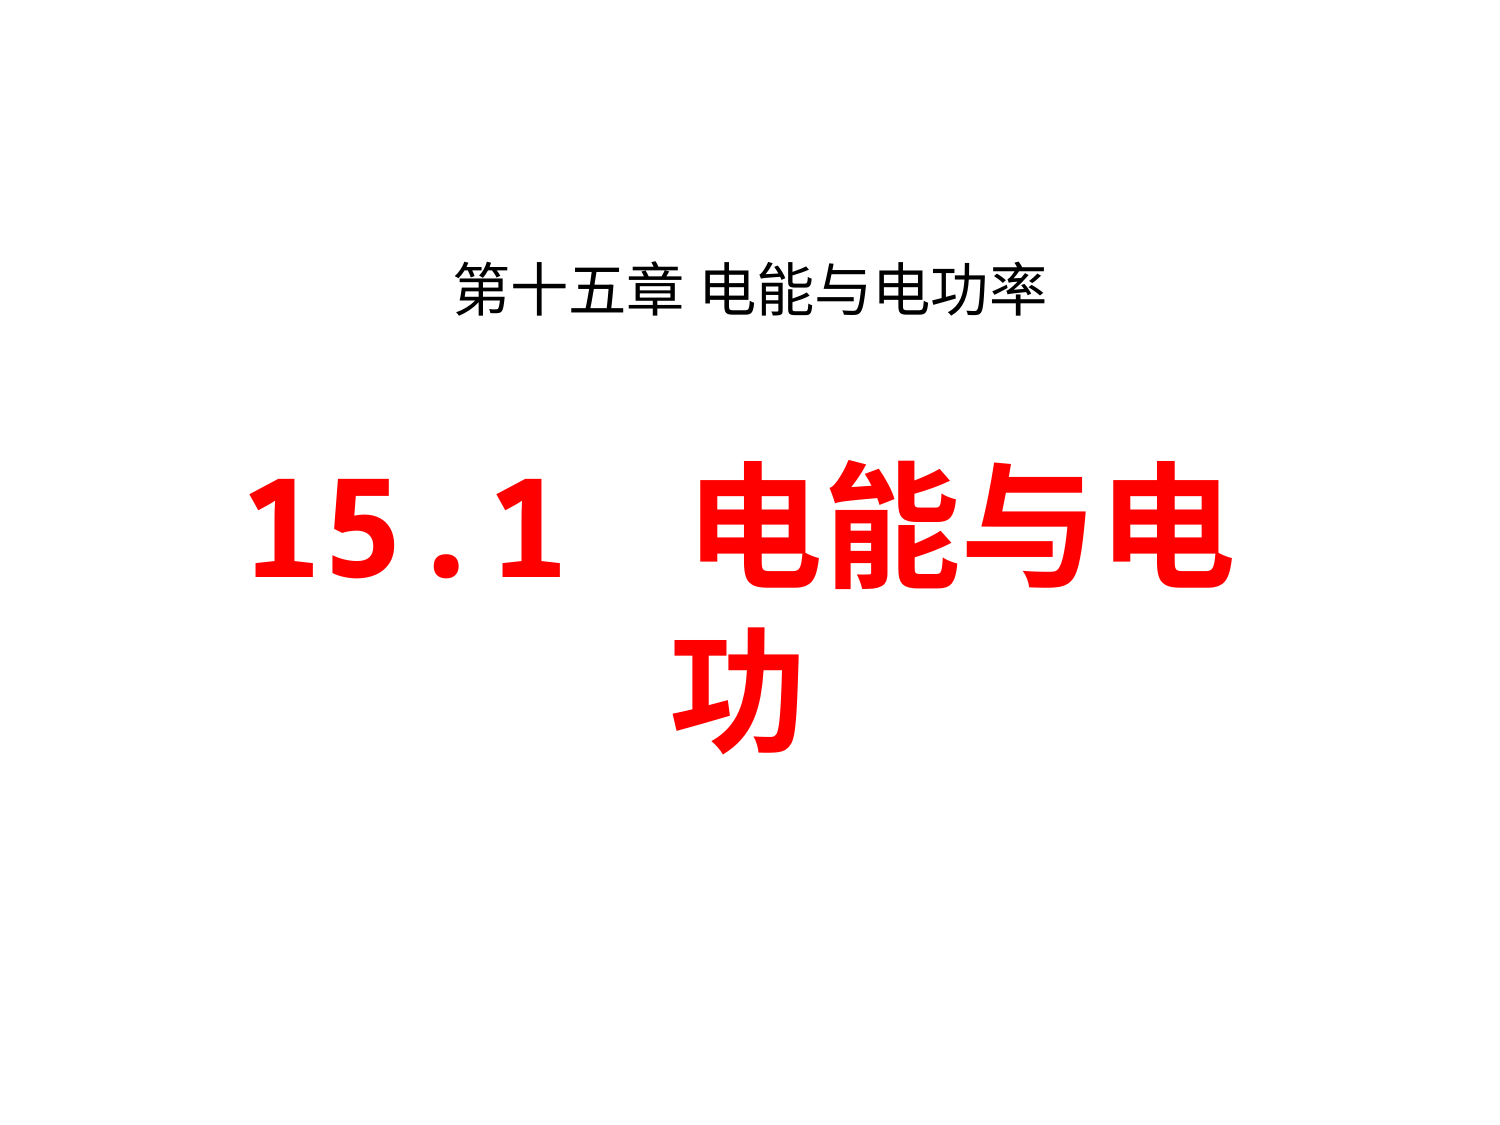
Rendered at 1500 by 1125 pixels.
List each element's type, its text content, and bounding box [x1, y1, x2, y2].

text_box 第十五章 电能与电功率 [374, 245, 1125, 331]
text_box 15.1 电能与电功 [171, 432, 1306, 778]
